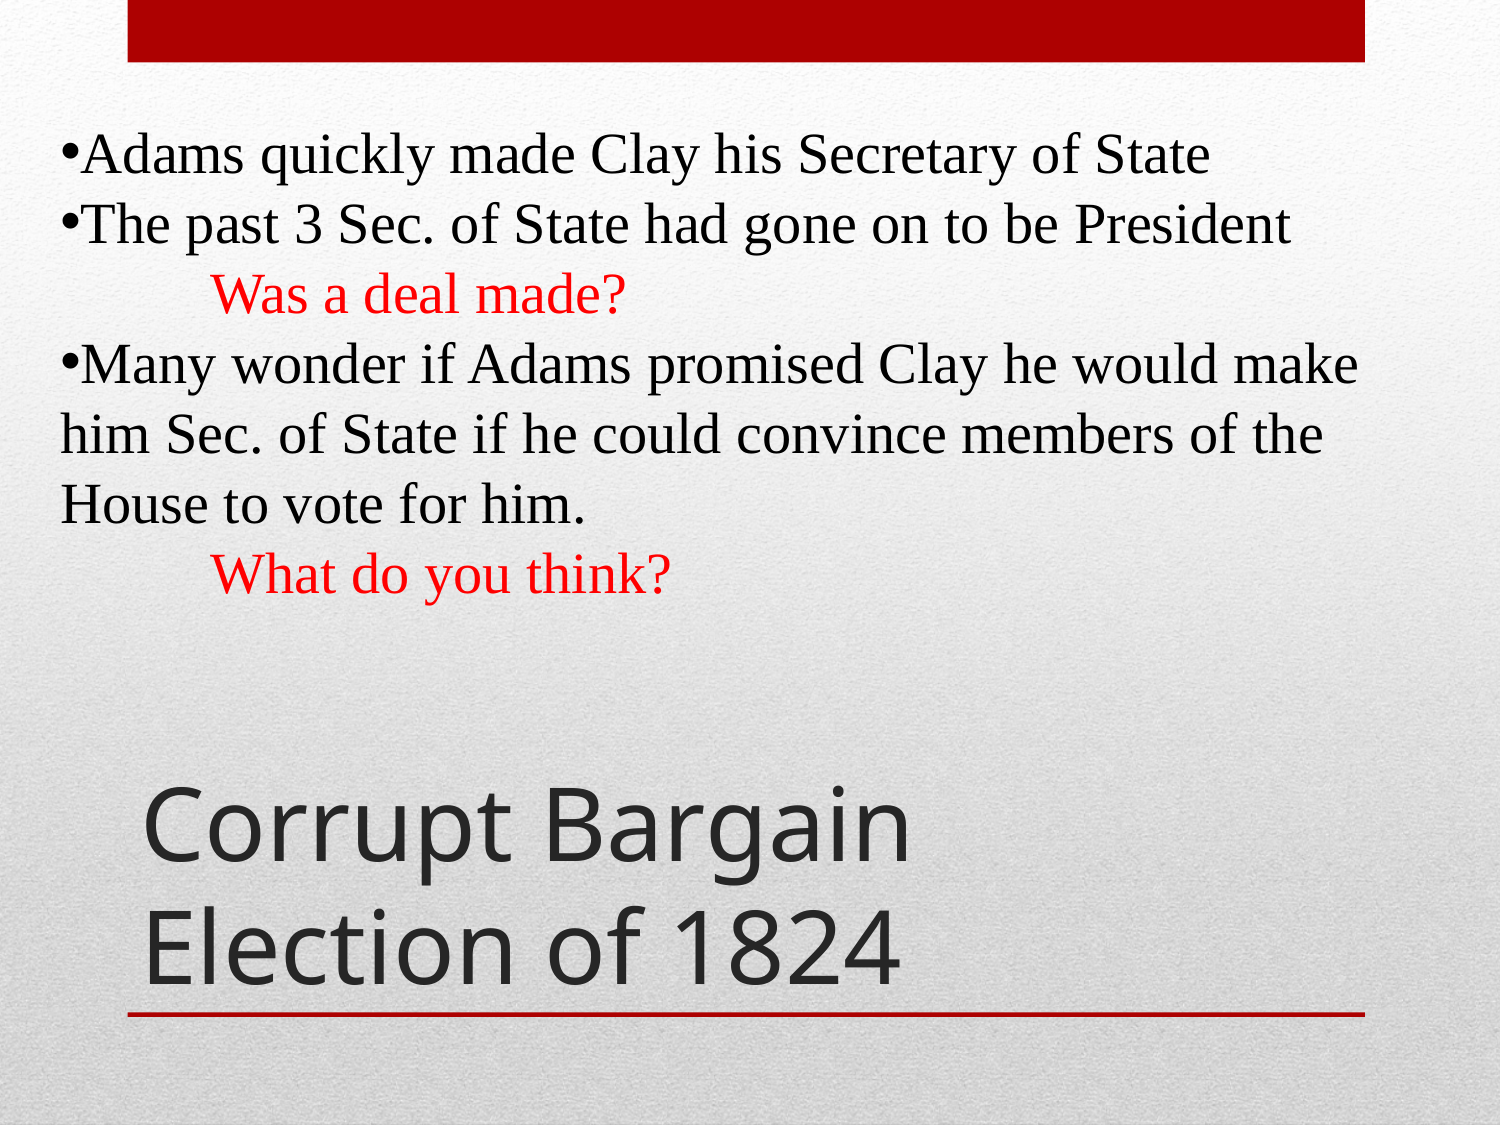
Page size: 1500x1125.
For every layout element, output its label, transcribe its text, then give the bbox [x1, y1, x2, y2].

text_box Adams quickly made Clay his Secretary of State The past 3 Sec. of State had gone on to be President Was a deal made? Many wonder if Adams promised Clay he would make him Sec. of State if he could convince members of the House to vote for him. What do you think? [45, 108, 1453, 658]
title Corrupt Bargain Election of 1824 [125, 750, 1238, 1013]
